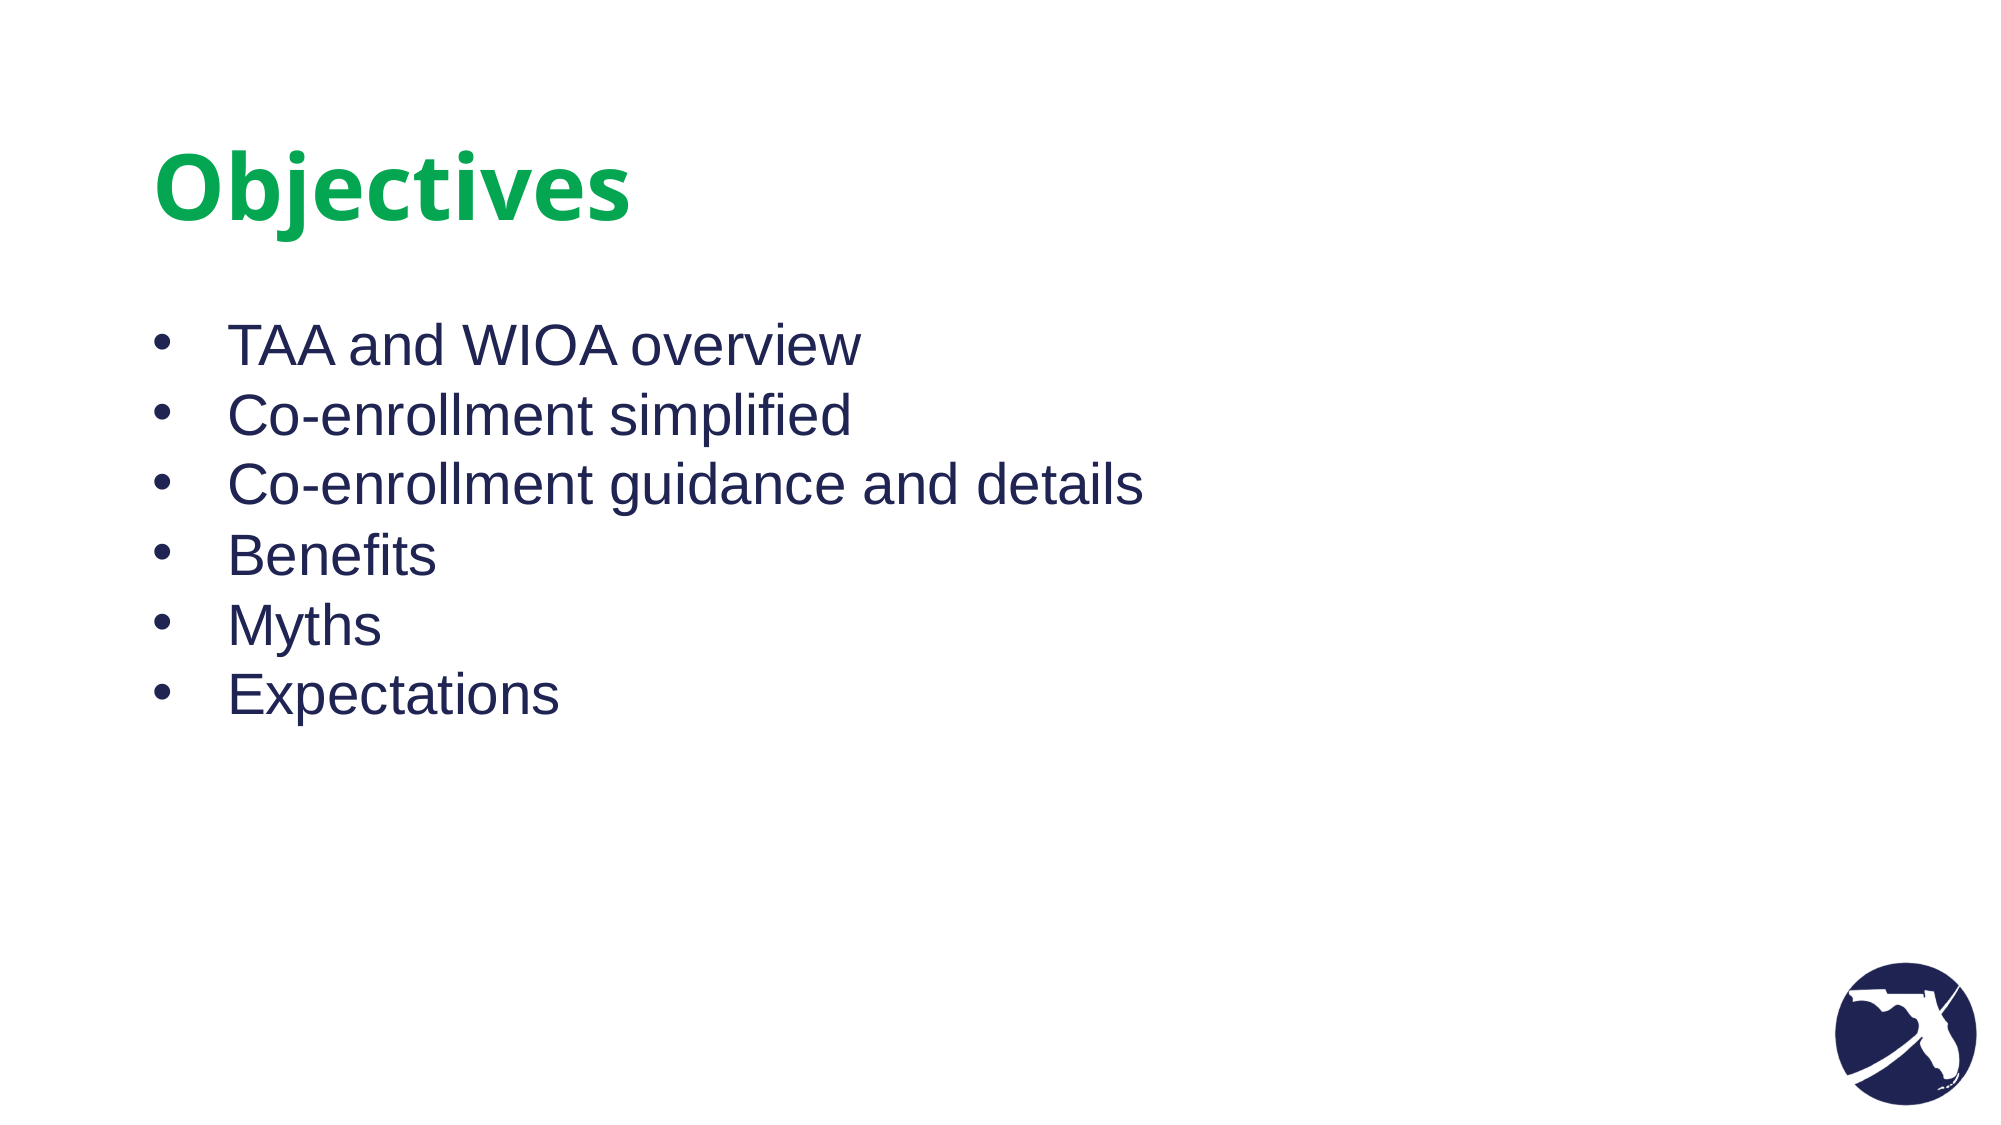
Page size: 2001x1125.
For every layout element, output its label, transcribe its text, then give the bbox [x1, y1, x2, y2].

text_box TAA and WIOA overview Co-enrollment simplified Co-enrollment guidance and details Benefits Myths Expectations [137, 299, 1863, 734]
picture [1834, 961, 1979, 1109]
title Objectives [137, 82, 1863, 299]
